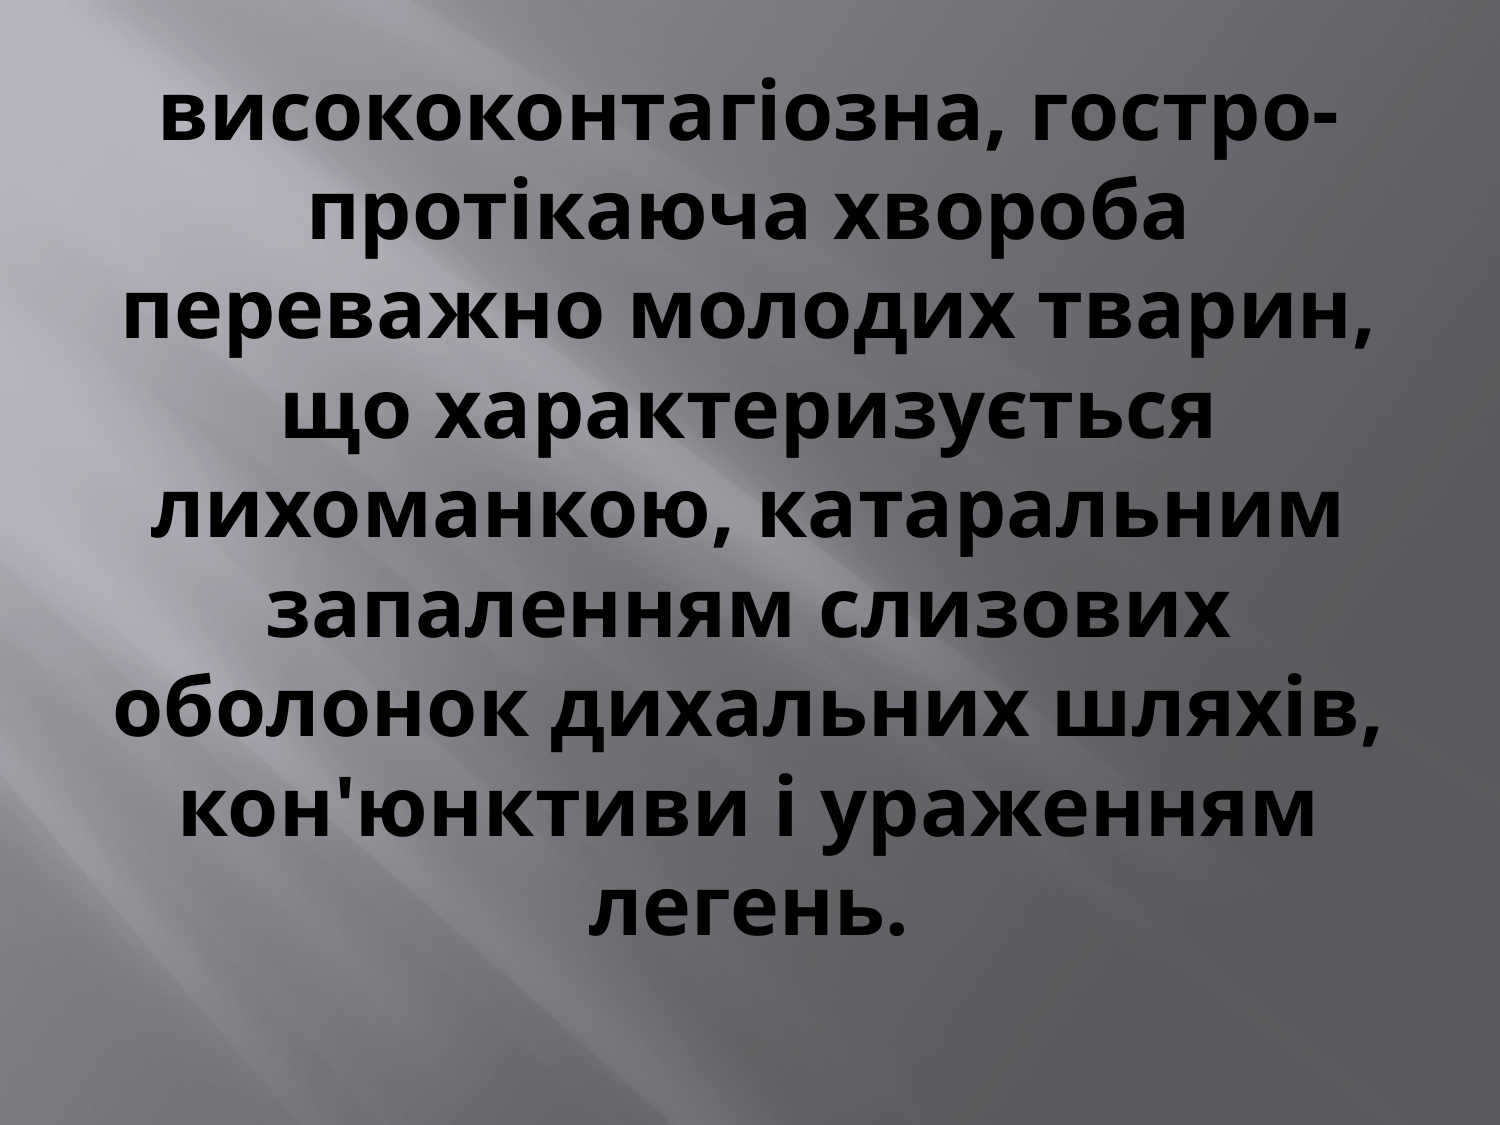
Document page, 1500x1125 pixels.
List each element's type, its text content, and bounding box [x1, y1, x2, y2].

title висококонтагіозна, гостро- протікаюча хвороба переважно молодих тварин, що характеризується лихоманкою, катаральним запаленням слизових оболонок дихальних шляхів, кон'юнктиви і ураженням легень. [75, 45, 1424, 965]
